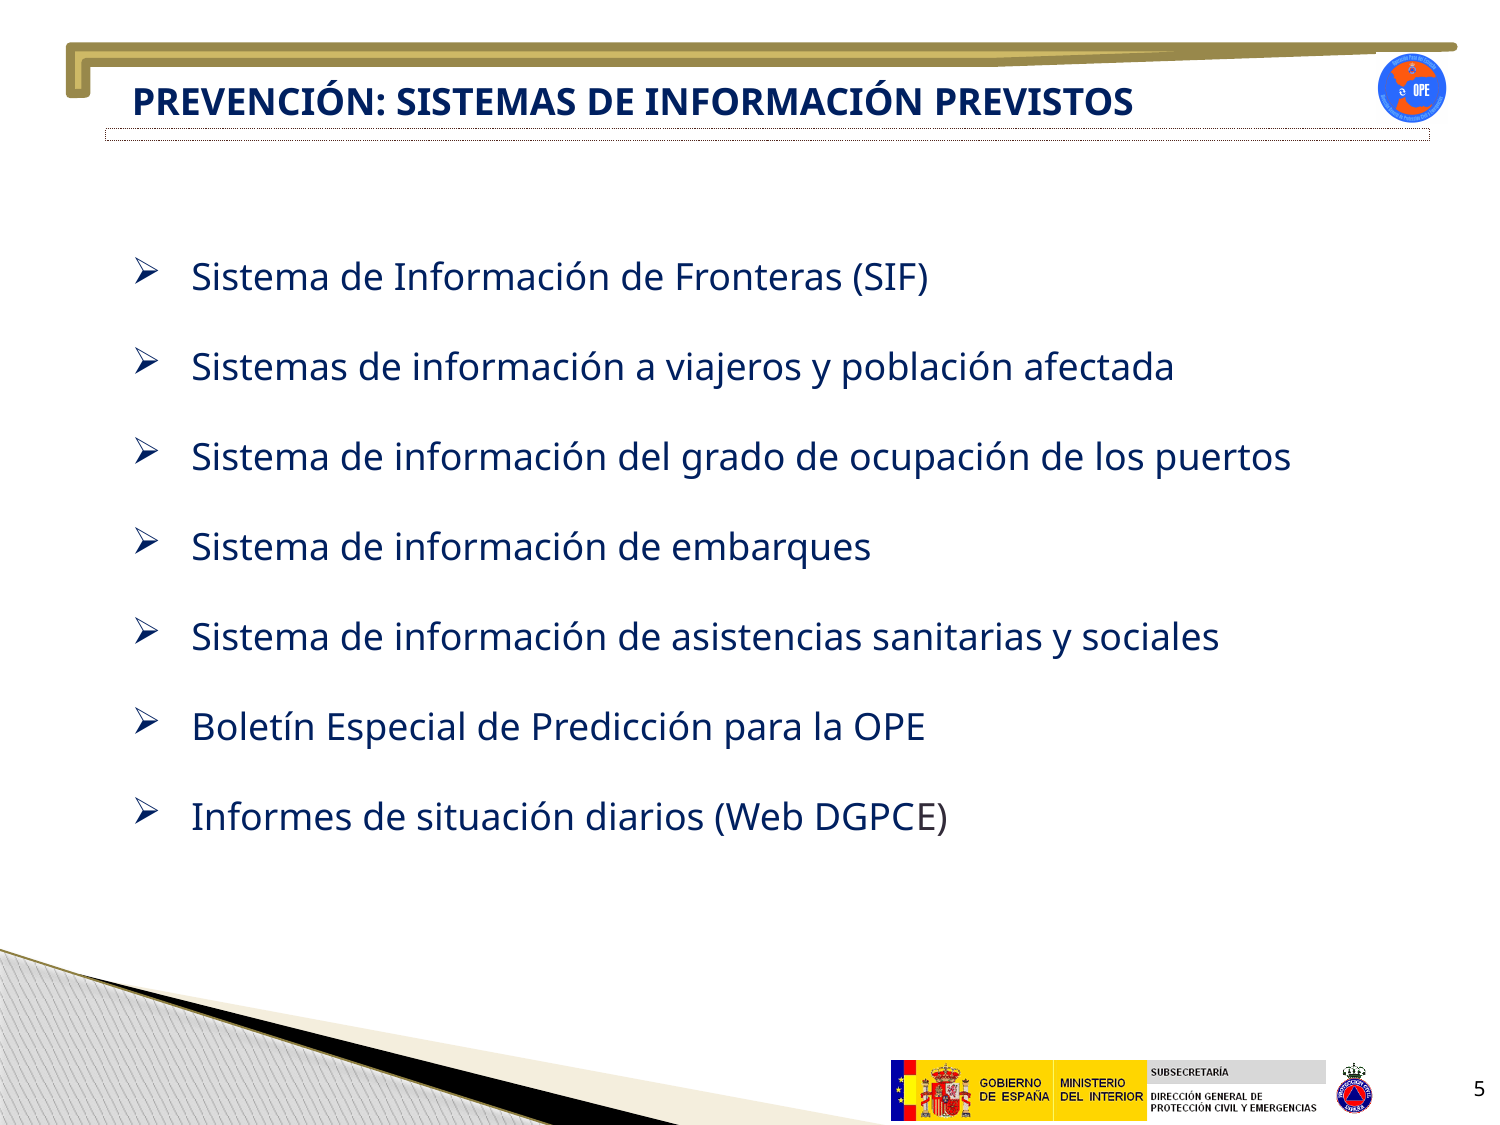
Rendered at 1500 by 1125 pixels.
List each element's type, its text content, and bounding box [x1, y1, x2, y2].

text_box PREVENCIÓN: SISTEMAS DE INFORMACIÓN PREVISTOS [117, 70, 1383, 130]
text_box Sistema de Información de Fronteras (SIF) Sistemas de información a viajeros y población afectada Sistema de información del grado de ocupación de los puertos Sistema de información de embarques Sistema de información de asistencias sanitarias y sociales Boletín Especial de Predicción para la OPE Informes de situación diarios (Web DGPCE) [117, 246, 1430, 891]
picture [1335, 1061, 1373, 1115]
slide_number 5 [1439, 1051, 1500, 1112]
picture [1376, 52, 1448, 124]
picture [891, 1060, 1326, 1121]
